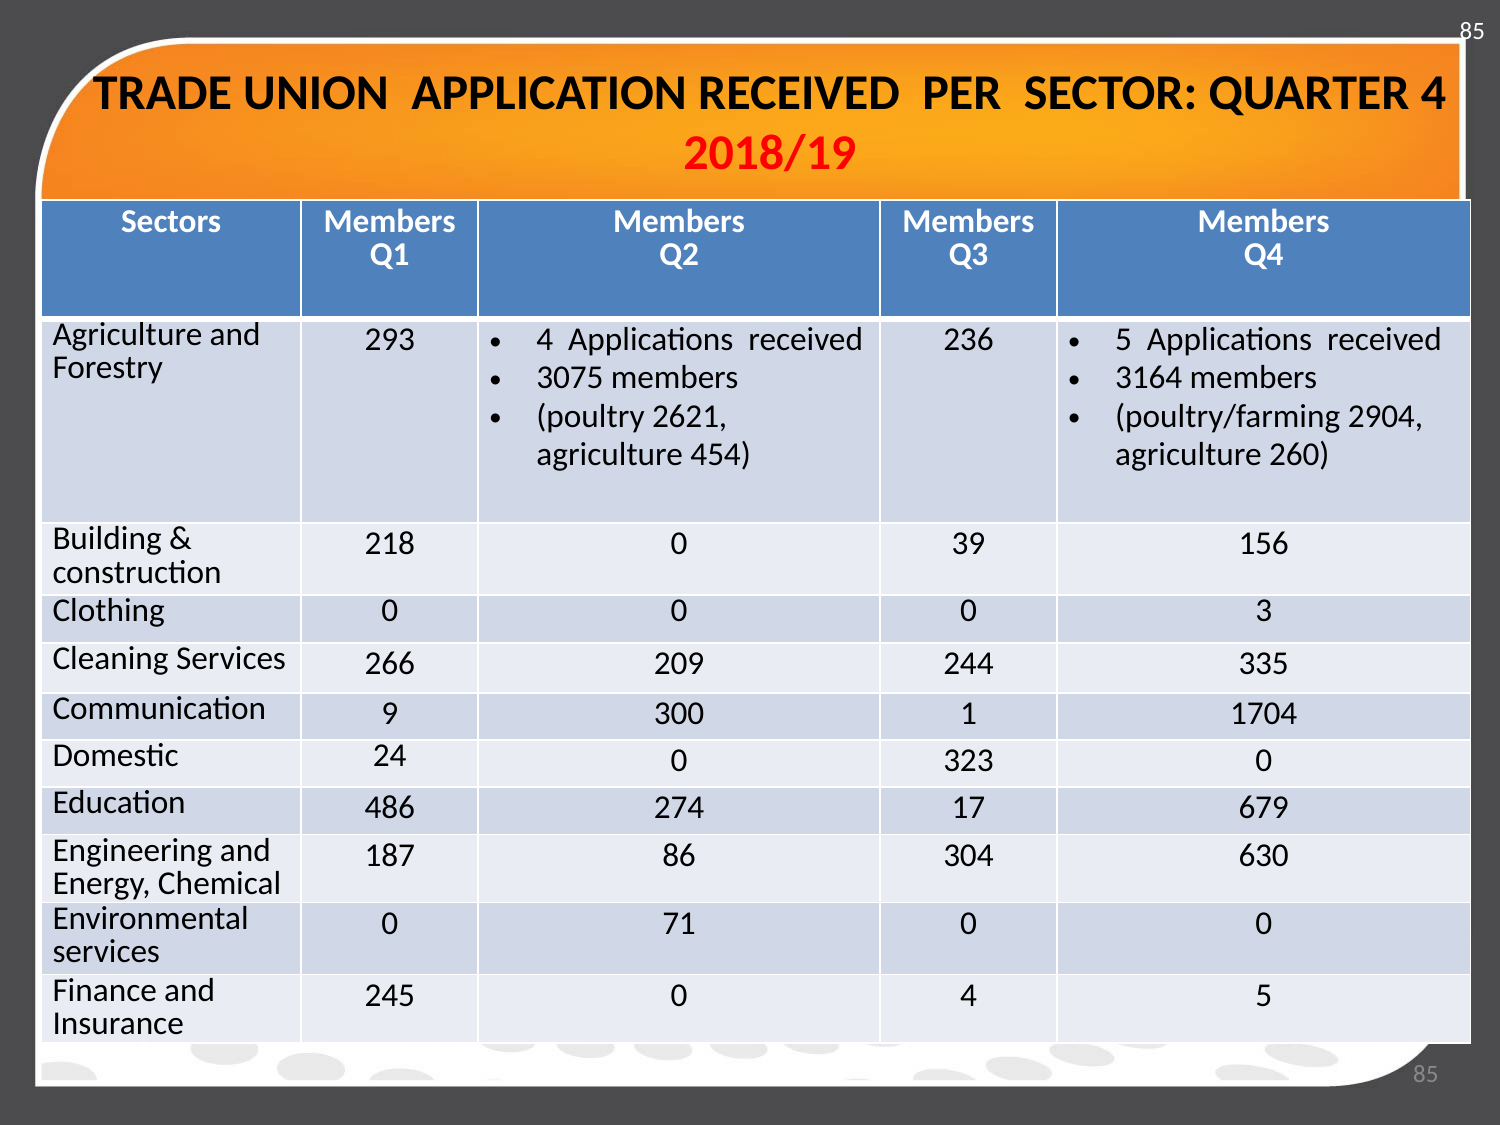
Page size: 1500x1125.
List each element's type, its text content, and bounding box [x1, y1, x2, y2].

table_cell 0 [479, 524, 879, 594]
table_cell 9 [302, 694, 477, 739]
table_cell 0 [479, 741, 879, 786]
table_cell 187 [302, 835, 477, 902]
table_cell Finance and Insurance [42, 975, 300, 1042]
table_cell 486 [302, 788, 477, 834]
table_cell 323 [881, 741, 1056, 786]
table_cell 0 [302, 596, 477, 642]
table_cell Building & construction [42, 524, 300, 594]
table_cell 1704 [1058, 694, 1470, 739]
table_cell 304 [881, 835, 1056, 902]
table_cell Engineering and Energy, Chemical [42, 835, 300, 902]
table_cell 17 [881, 788, 1056, 834]
picture [0, 0, 1500, 1125]
table_cell 236 [881, 322, 1056, 522]
table_header Members Q1 [302, 201, 477, 316]
table_cell 293 [302, 322, 477, 522]
table_header Members Q3 [881, 201, 1056, 316]
table_cell 5 [1058, 975, 1470, 1042]
table_cell Clothing [42, 596, 300, 642]
table_cell Agriculture and Forestry [42, 322, 300, 522]
table_cell 218 [302, 524, 477, 594]
table_header Members Q2 [479, 201, 879, 316]
table_cell 274 [479, 788, 879, 834]
table_cell 0 [302, 903, 477, 974]
table_cell 4 Applications received 3075 members (poultry 2621, agriculture 454) [479, 322, 879, 522]
title TRADE UNION APPLICATION RECEIVED PER SECTOR: QUARTER 4 2018/19 [64, 66, 1475, 232]
table_cell 335 [1058, 644, 1470, 692]
table_cell 1 [881, 694, 1056, 739]
table_cell Communication [42, 694, 300, 739]
table_cell 71 [479, 903, 879, 974]
table_cell 244 [881, 644, 1056, 692]
table_cell Domestic [42, 741, 300, 786]
table_cell 39 [881, 524, 1056, 594]
table_cell Cleaning Services [42, 644, 300, 692]
table_cell 300 [479, 694, 879, 739]
table_cell 4 [881, 975, 1056, 1042]
table_cell 209 [479, 644, 879, 692]
table_cell 0 [1058, 741, 1470, 786]
table_cell 0 [881, 596, 1056, 642]
table_cell Environmental services [42, 903, 300, 974]
table_cell 0 [881, 903, 1056, 974]
table_cell 156 [1058, 524, 1470, 594]
table_cell 5 Applications received 3164 members (poultry/farming 2904, agriculture 260) [1058, 322, 1470, 522]
table_cell 0 [1058, 903, 1470, 974]
table_cell 0 [479, 975, 879, 1042]
table_cell Education [42, 788, 300, 834]
table_header Sectors [42, 201, 300, 316]
table_cell 245 [302, 975, 477, 1042]
table_cell 266 [302, 644, 477, 692]
table_cell 86 [479, 835, 879, 902]
table_cell 24 [302, 741, 477, 786]
table_header Members Q4 [1058, 201, 1470, 316]
slide_number 85 [1149, 0, 1500, 60]
table_cell 0 [479, 596, 879, 642]
table_cell 679 [1058, 788, 1470, 834]
table_cell 3 [1058, 596, 1470, 642]
text_box 85 [1103, 1042, 1454, 1103]
table_cell 630 [1058, 835, 1470, 902]
